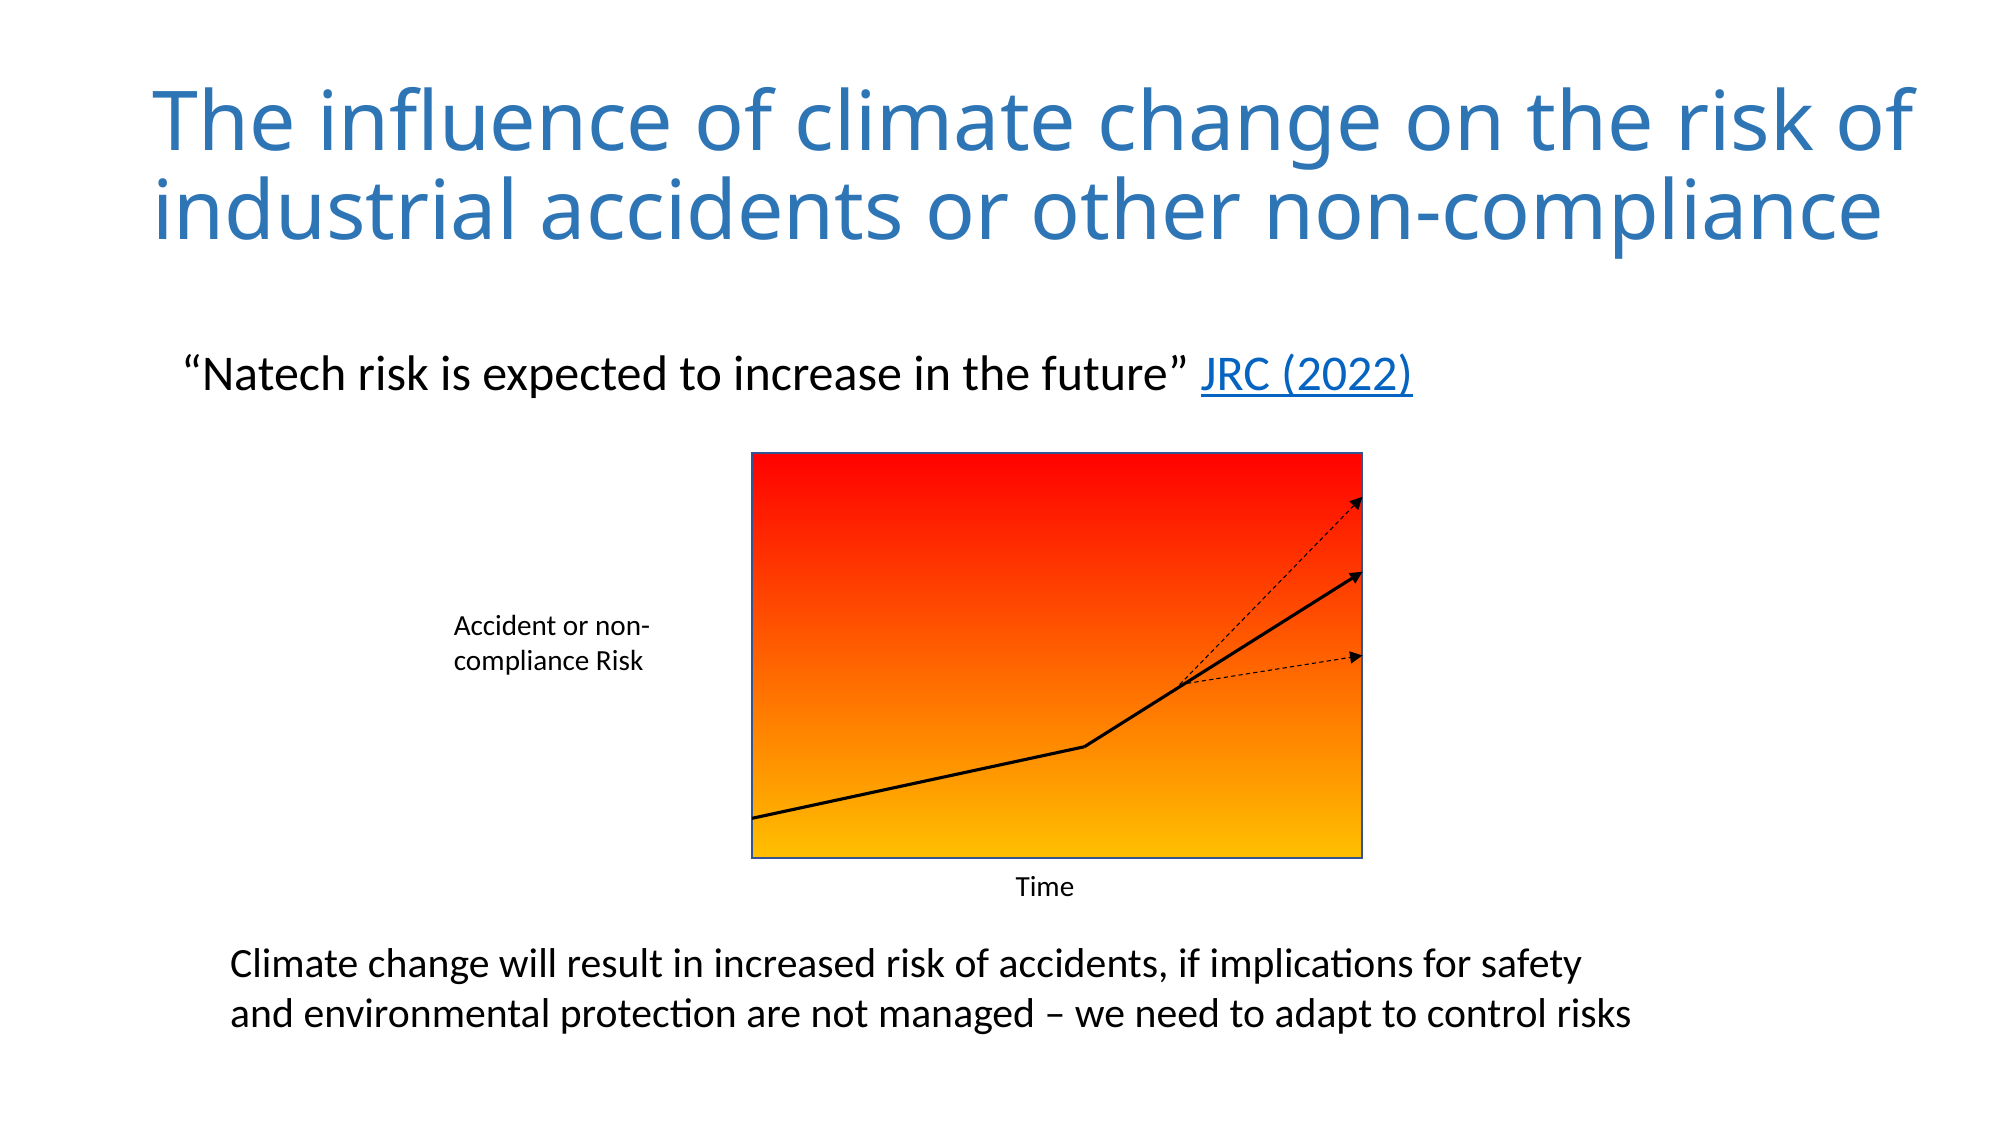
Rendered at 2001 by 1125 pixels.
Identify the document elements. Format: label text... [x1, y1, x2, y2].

text_box [751, 747, 1363, 859]
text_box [752, 746, 1085, 819]
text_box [1084, 571, 1363, 747]
text_box “Natech risk is expected to increase in the future” JRC (2022) [166, 333, 1464, 468]
title The influence of climate change on the risk of industrial accidents or other non-compliance [137, 59, 1946, 278]
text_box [1179, 496, 1363, 685]
text_box Climate change will result in increased risk of accidents, if implications for safety and environmental protection are not managed – we need to adapt to control risks [215, 928, 1655, 1044]
text_box Accident or non-compliance Risk [439, 598, 669, 684]
text_box [751, 468, 1363, 816]
text_box Time [1000, 859, 1090, 910]
